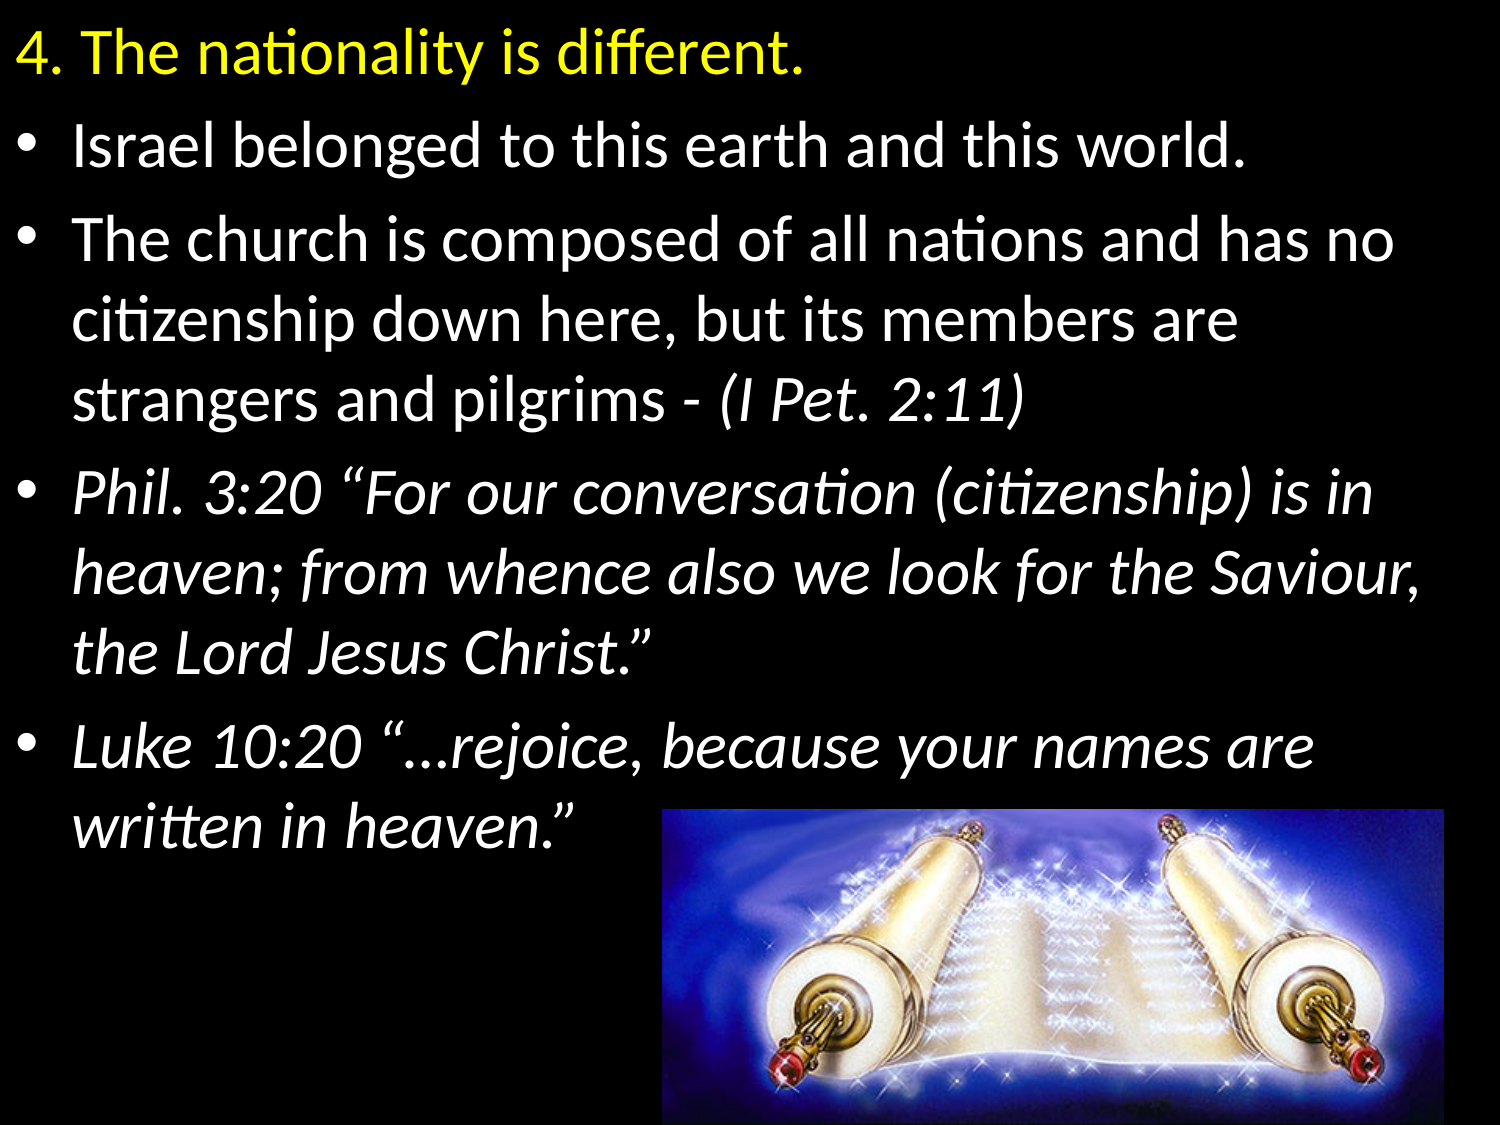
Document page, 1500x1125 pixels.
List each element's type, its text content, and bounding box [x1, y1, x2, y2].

picture [662, 809, 1444, 1125]
list 4. The nationality is different. Israel belonged to this earth and this world. The church is composed of all nations and has no citizenship down here, but its members are strangers and pilgrims - (I Pet. 2:11) Phil. 3:20 “For our conversation (citizenship) is in heaven; from whence also we look for the Saviour, the Lord Jesus Christ.” Luke 10:20 “…rejoice, because your names are written in heaven.” [0, 0, 1500, 900]
